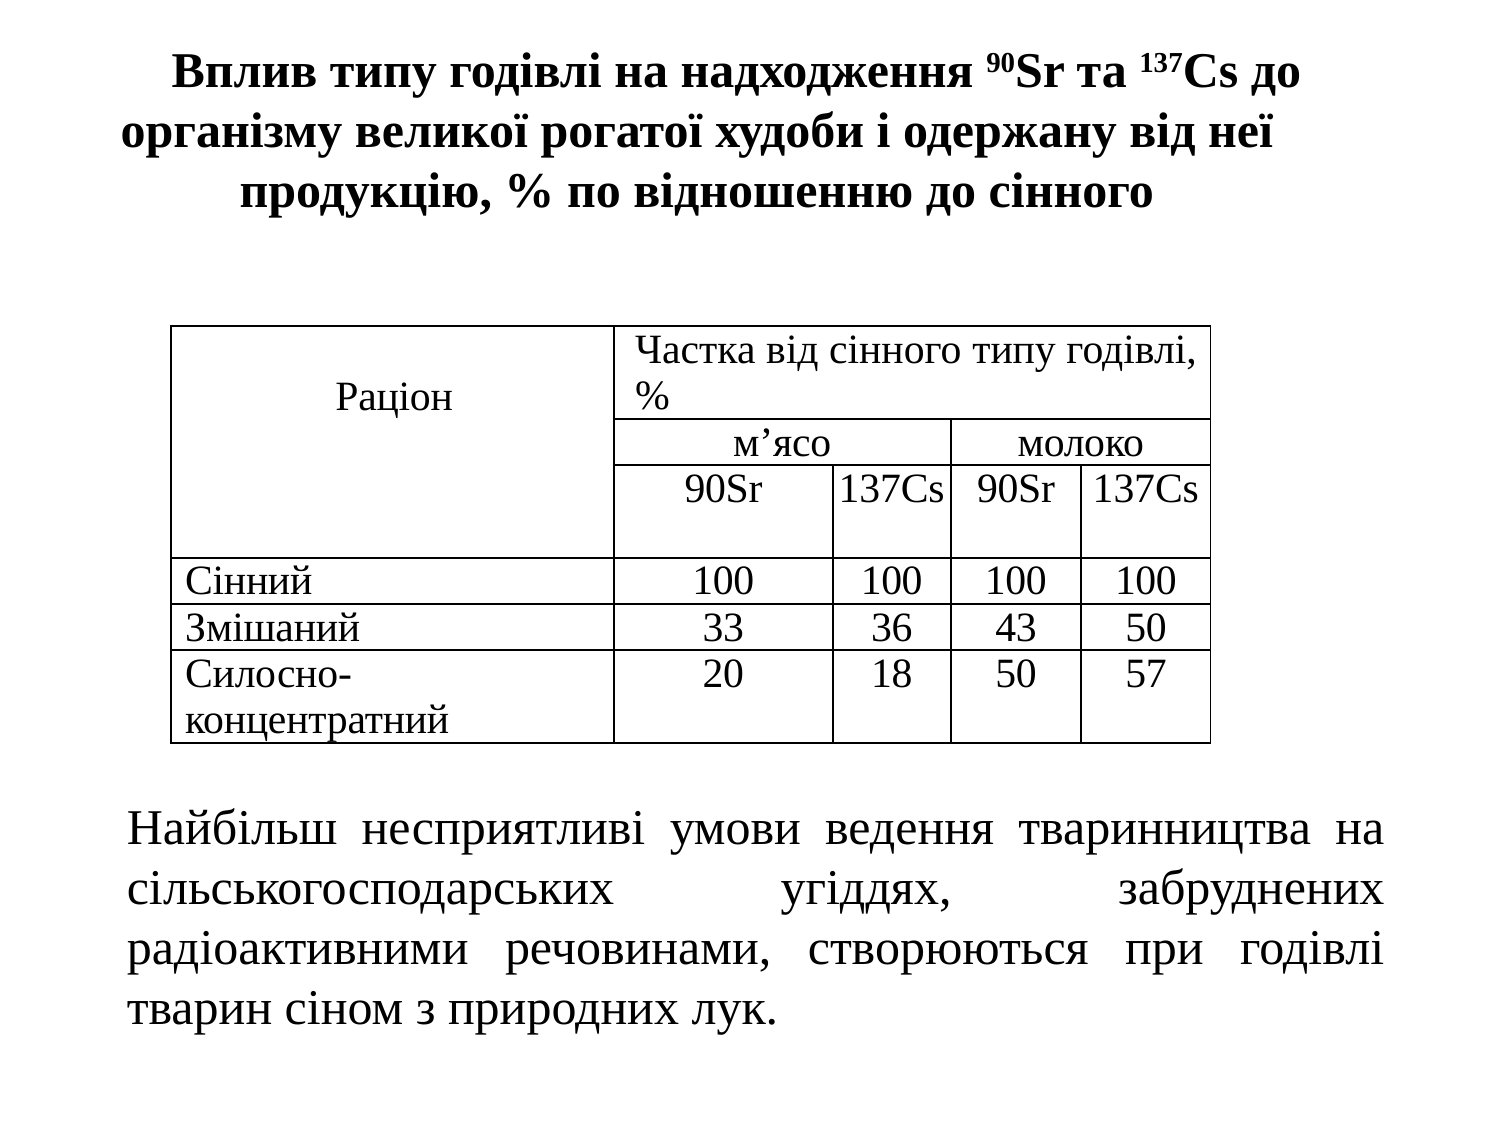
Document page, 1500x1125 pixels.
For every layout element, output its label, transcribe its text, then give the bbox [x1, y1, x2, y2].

table_cell 100 [834, 559, 950, 603]
table_cell 18 [834, 651, 950, 742]
table_cell 33 [615, 605, 832, 649]
text_box Найбільш несприятливі умови ведення тваринництва на сільськогосподарських угіддях, забруднених радіоактивними речовинами, створюються при годівлі тварин сіном з природних лук. [112, 786, 1400, 1042]
table_header Частка від сінного типу годівлі, % [615, 327, 1210, 418]
table_cell 20 [615, 651, 832, 742]
table_cell 100 [615, 559, 832, 603]
table_cell 100 [952, 559, 1080, 603]
text_box Вплив типу годівлі на надходження 90Sr та 137Сs до організму великої рогатої худоби і одержану від неї продукцію, % по відношенню до сінного [29, 29, 1365, 225]
table_header Раціон [172, 327, 613, 557]
table_cell м’ясо [615, 420, 950, 464]
table_cell 57 [1082, 651, 1210, 742]
table_cell Сінний [172, 559, 613, 603]
table_cell 50 [952, 651, 1080, 742]
table_cell Змішаний [172, 605, 613, 649]
table_cell 90Sr [615, 466, 832, 557]
table_cell 36 [834, 605, 950, 649]
table_cell 90Sr [952, 466, 1080, 557]
table_cell молоко [952, 420, 1210, 464]
table_cell 137Сs [834, 466, 950, 557]
table_cell 50 [1082, 605, 1210, 649]
table_cell 100 [1082, 559, 1210, 603]
table_cell 43 [952, 605, 1080, 649]
table_cell Силосно-концентратний [172, 651, 613, 742]
table_cell 137Сs [1082, 466, 1210, 557]
